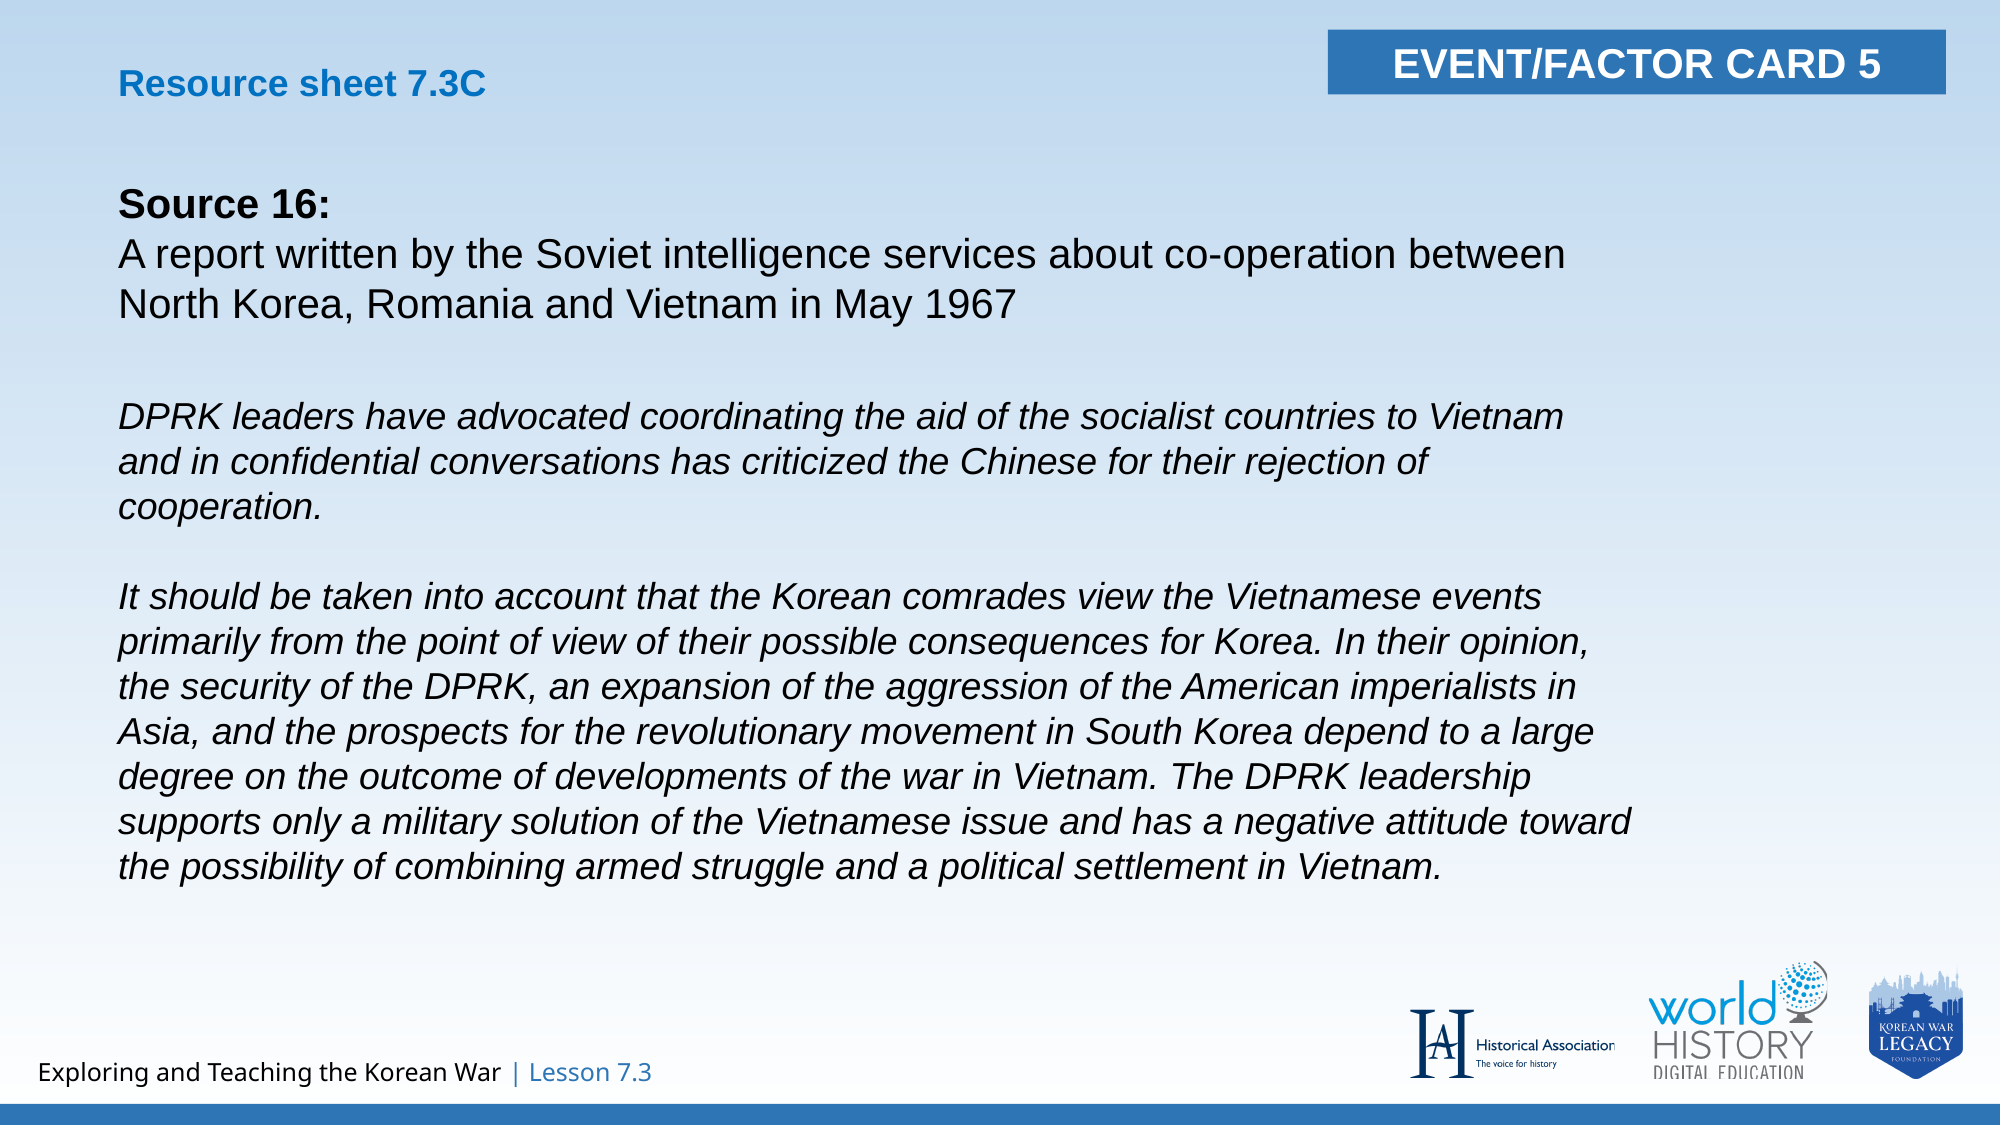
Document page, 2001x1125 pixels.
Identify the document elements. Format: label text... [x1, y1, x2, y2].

text_box Source 16: A report written by the Soviet intelligence services about co-operation between North Korea, Romania and Vietnam in May 1967 DPRK leaders have advocated coordinating the aid of the socialist countries to Vietnam and in confidential conversations has criticized the Chinese for their rejection of cooperation. It should be taken into account that the Korean comrades view the Vietnamese events primarily from the point of view of their possible consequences for Korea. In their opinion, the security of the DPRK, an expansion of the aggression of the American imperialists in Asia, and the prospects for the revolutionary movement in South Korea depend to a large degree on the outcome of developments of the war in Vietnam. The DPRK leadership supports only a military solution of the Vietnamese issue and has a negative attitude toward the possibility of combining armed struggle and a political settlement in Vietnam. [118, 177, 1634, 888]
text_box Resource sheet 7.3C [118, 58, 698, 105]
text_box EVENT/FACTOR CARD 5 [1327, 29, 1946, 95]
picture [1869, 965, 1963, 1079]
